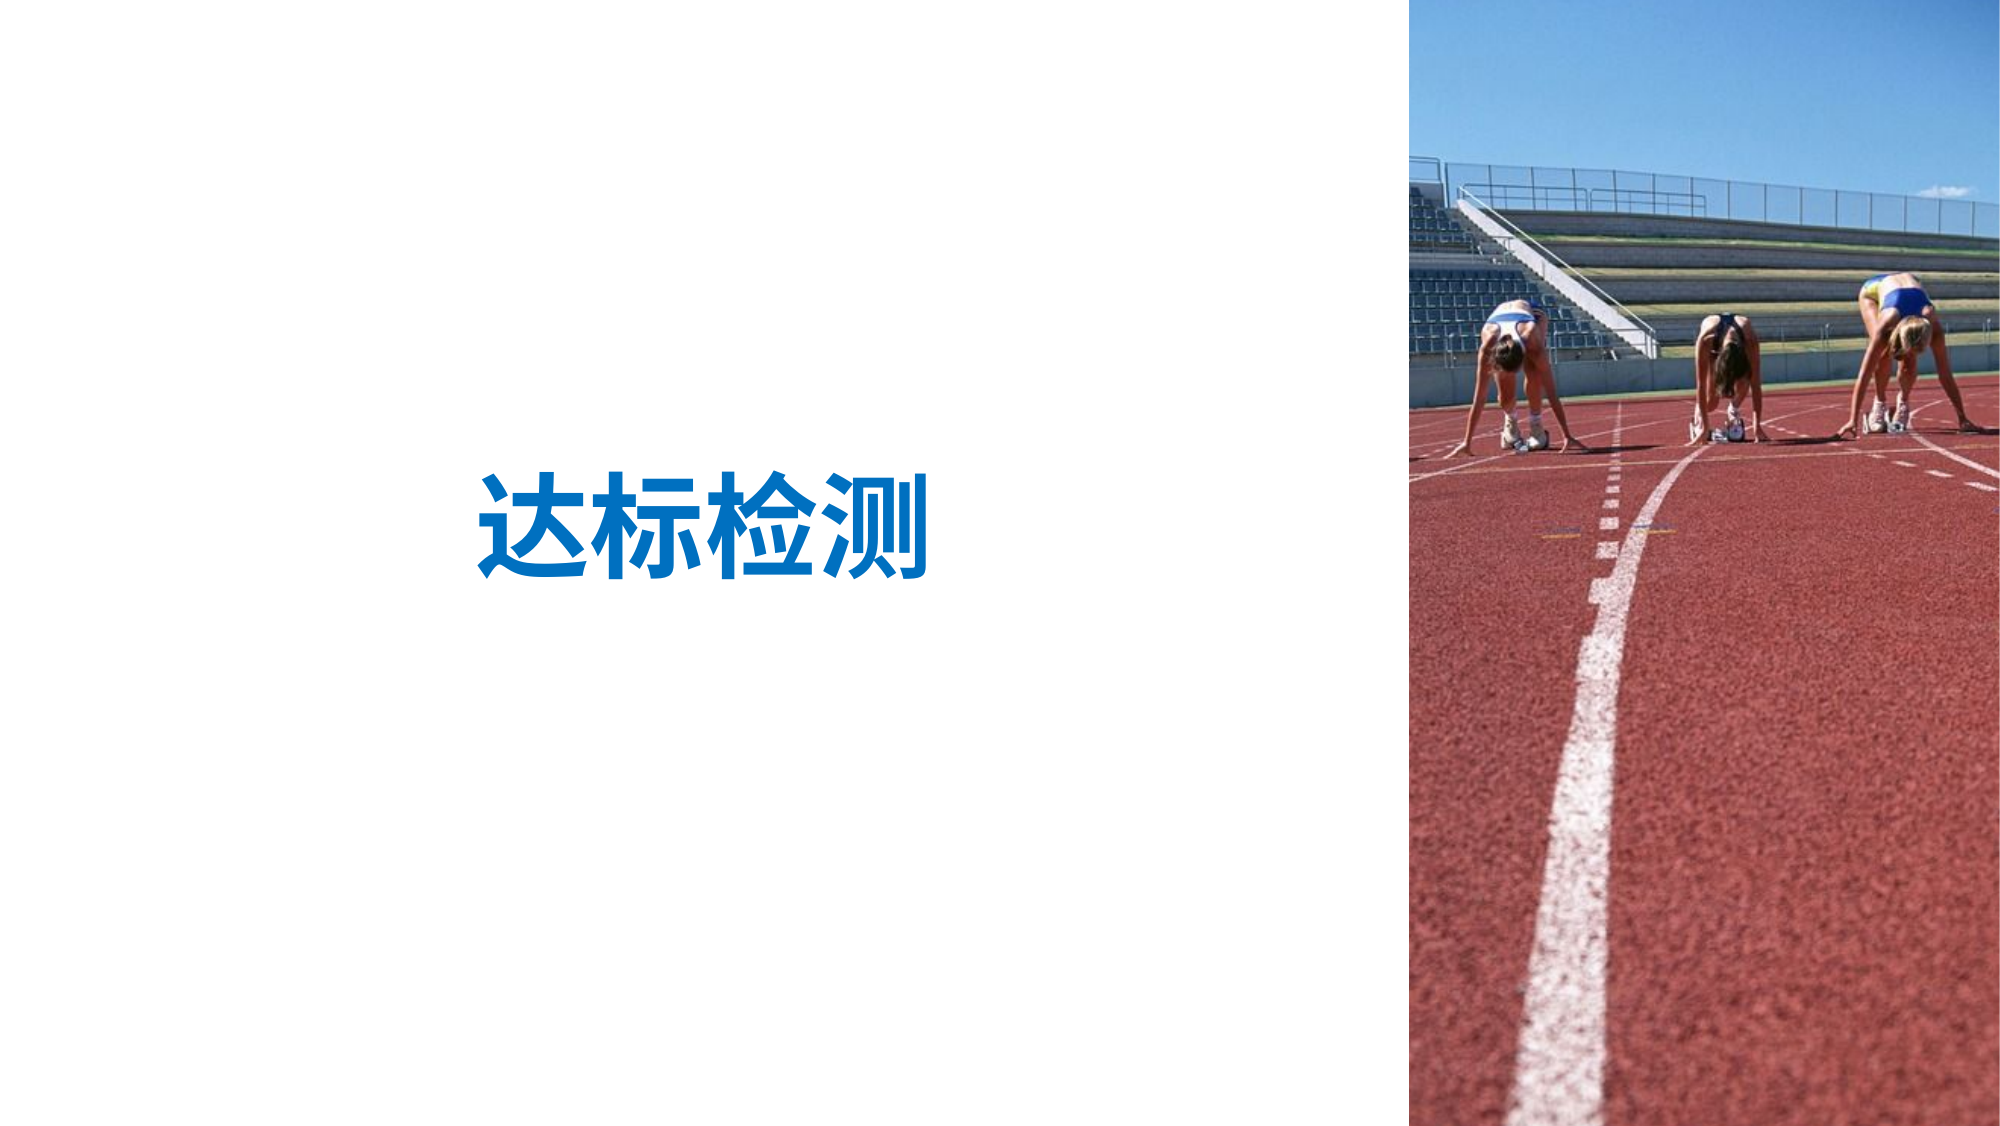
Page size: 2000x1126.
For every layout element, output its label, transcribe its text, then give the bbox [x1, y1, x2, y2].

picture [1408, 0, 2000, 1126]
text_box 达标检测 [0, 442, 1403, 605]
